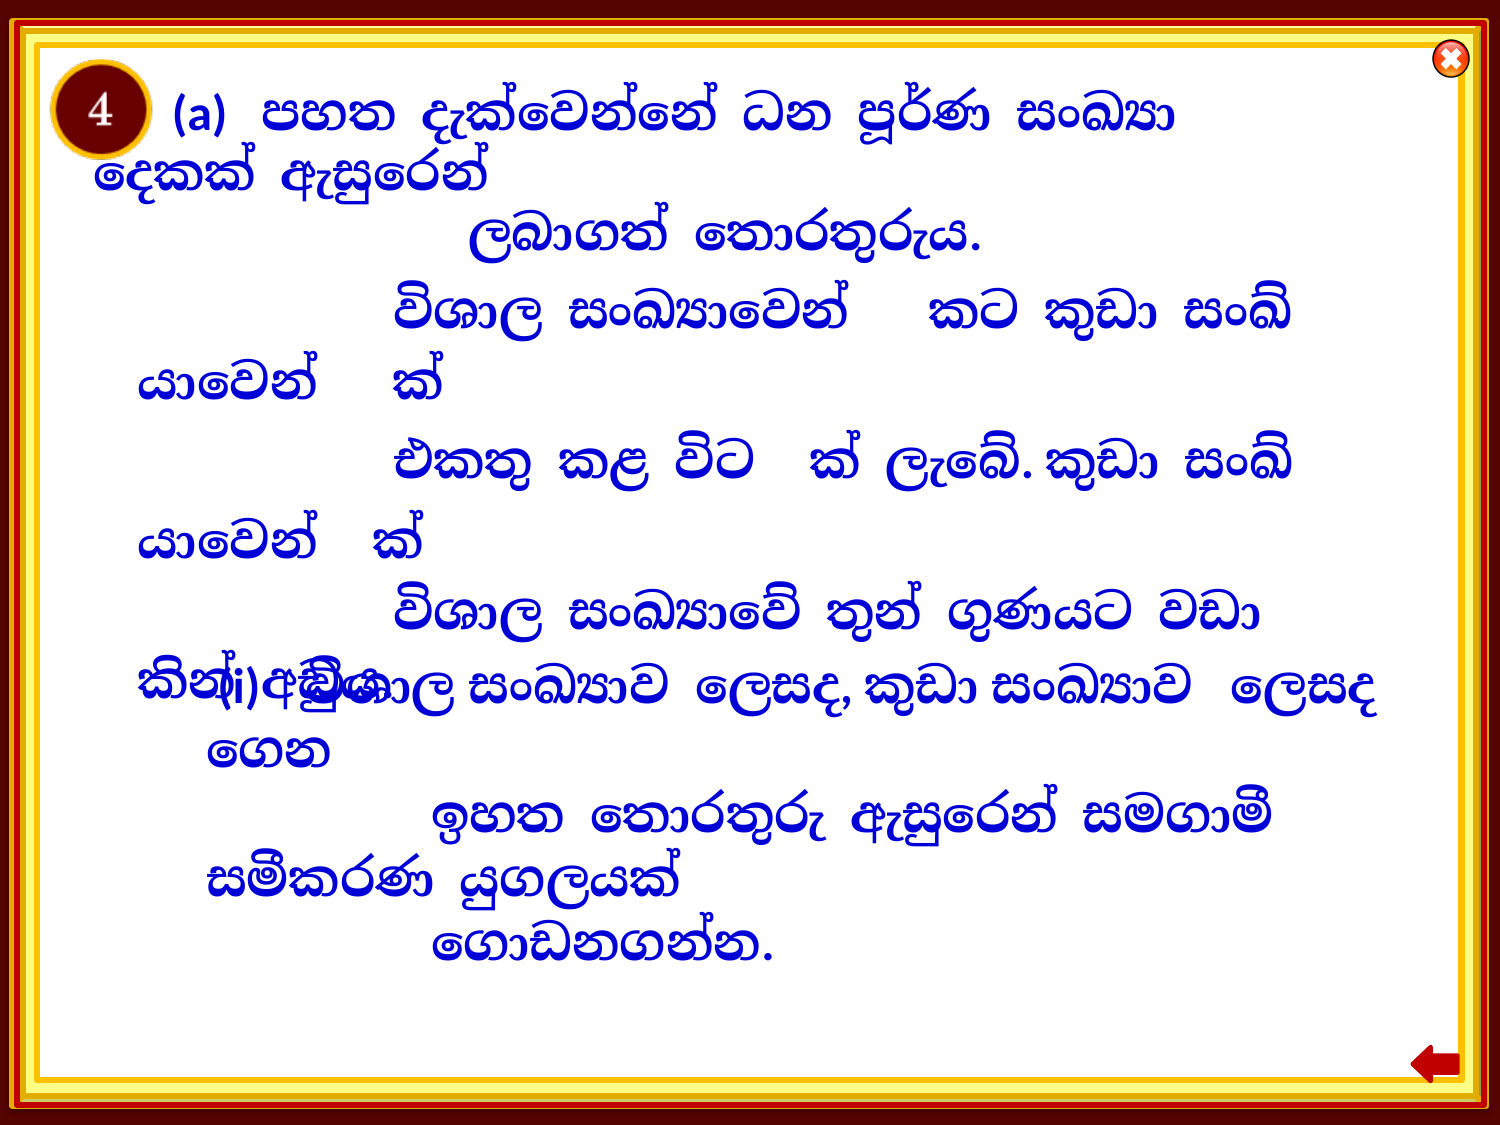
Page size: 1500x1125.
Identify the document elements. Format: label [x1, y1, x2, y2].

picture [1432, 39, 1470, 78]
picture [46, 59, 165, 174]
